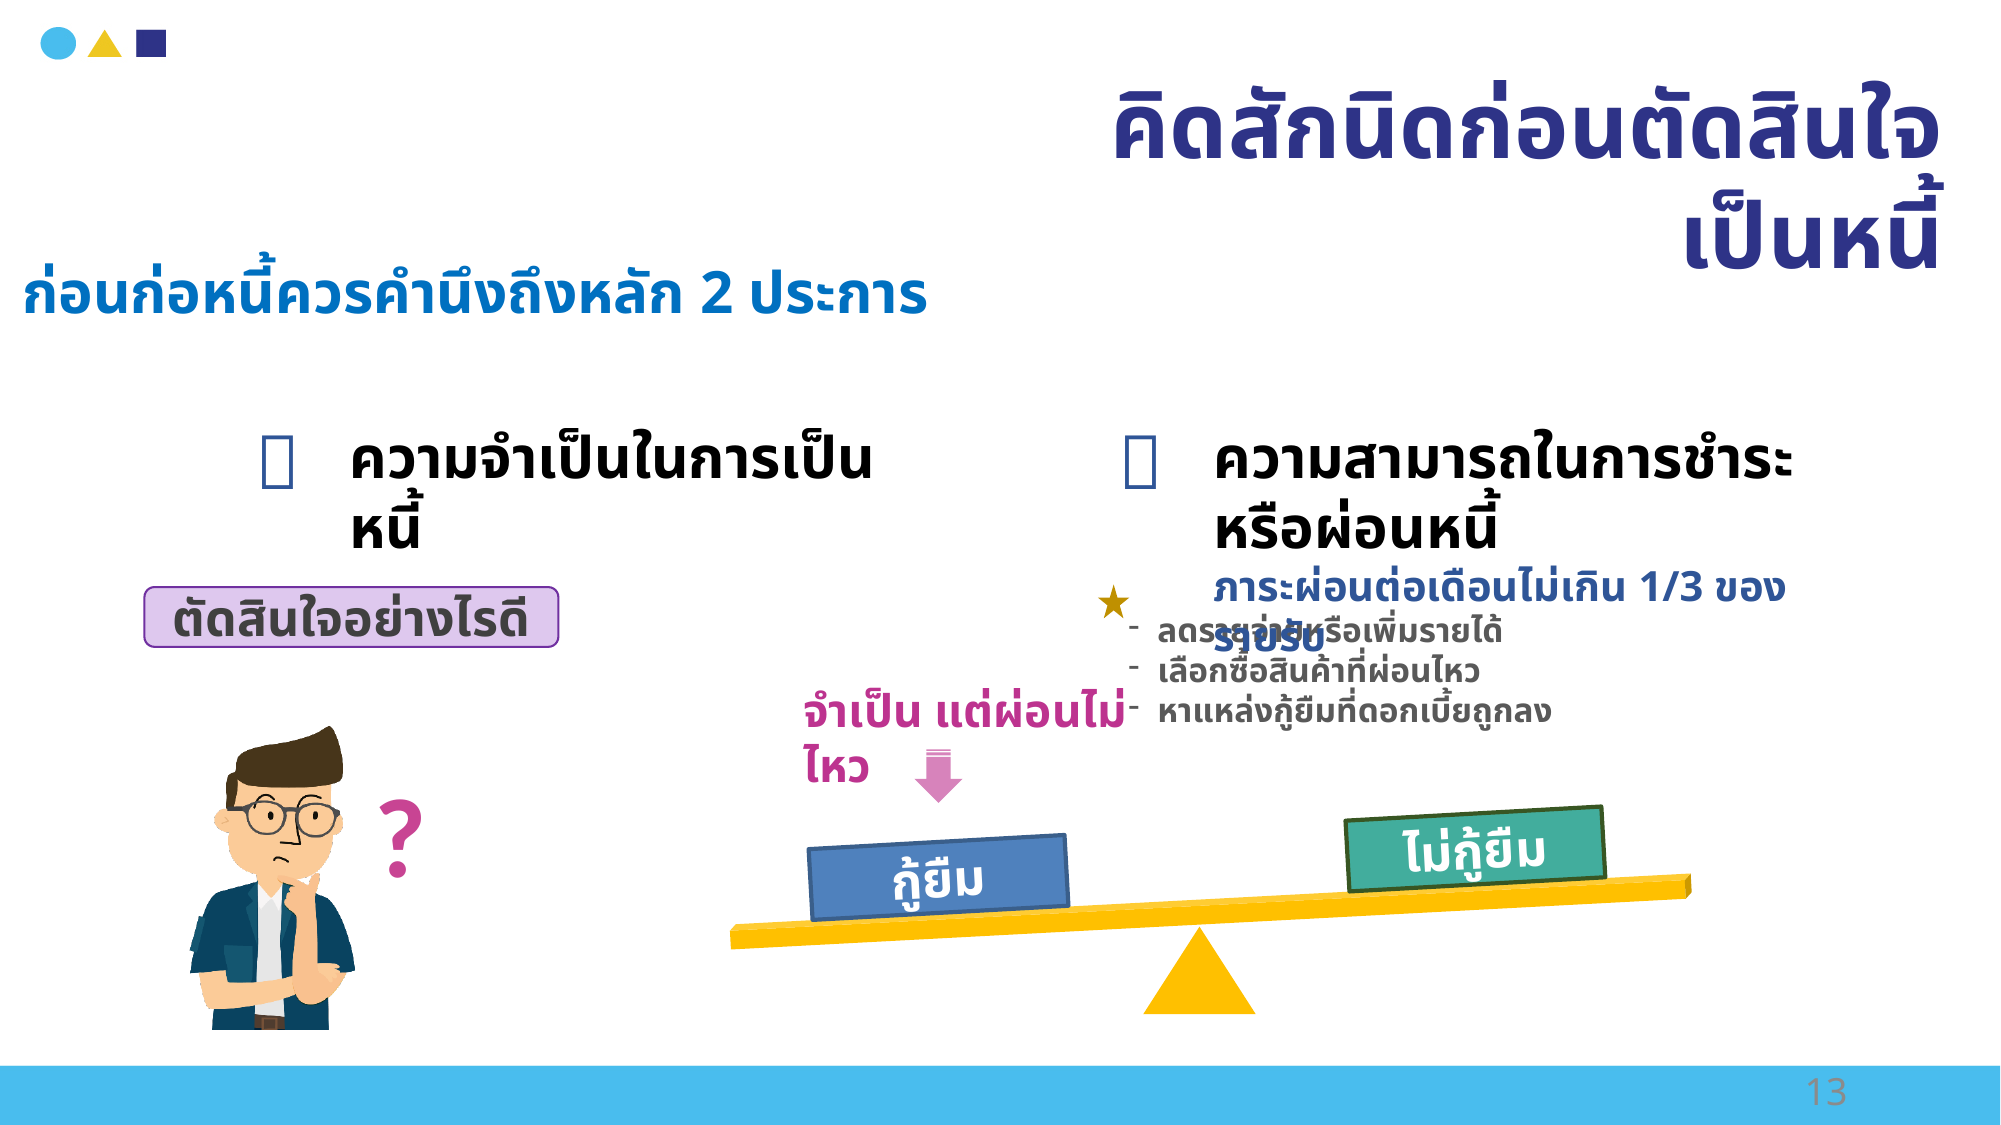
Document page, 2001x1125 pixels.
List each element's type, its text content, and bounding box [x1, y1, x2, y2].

text_box คิดสักนิดก่อนตัดสินใจเป็นหนี้ [1091, 59, 1959, 295]
text_box ความจำเป็นในการเป็นหนี้ [334, 412, 923, 568]
text_box  [1104, 407, 1199, 513]
text_box ความสามารถในการชำระหรือผ่อนหนี้ ภาระผ่อนต่อเดือนไม่เกิน 1/3 ของรายรับ [1198, 412, 1896, 668]
text_box [1097, 584, 1130, 619]
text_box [171, 717, 416, 1030]
text_box ตัดสินใจอย่างไรดี [143, 586, 560, 648]
text_box  [240, 407, 335, 513]
picture [0, 0, 2001, 1125]
text_box ลดรายจ่ายหรือเพิ่มรายได้ เลือกซื้อสินค้าที่ผ่อนไหว หาแหล่งกู้ยืมที่ดอกเบี้ยถูกลง [1113, 602, 1714, 737]
text_box ก่อนก่อหนี้ควรคำนึงถึงหลัก 2 ประการ [7, 247, 974, 333]
slide_number 13 [1412, 1063, 1863, 1124]
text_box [729, 673, 1693, 1015]
